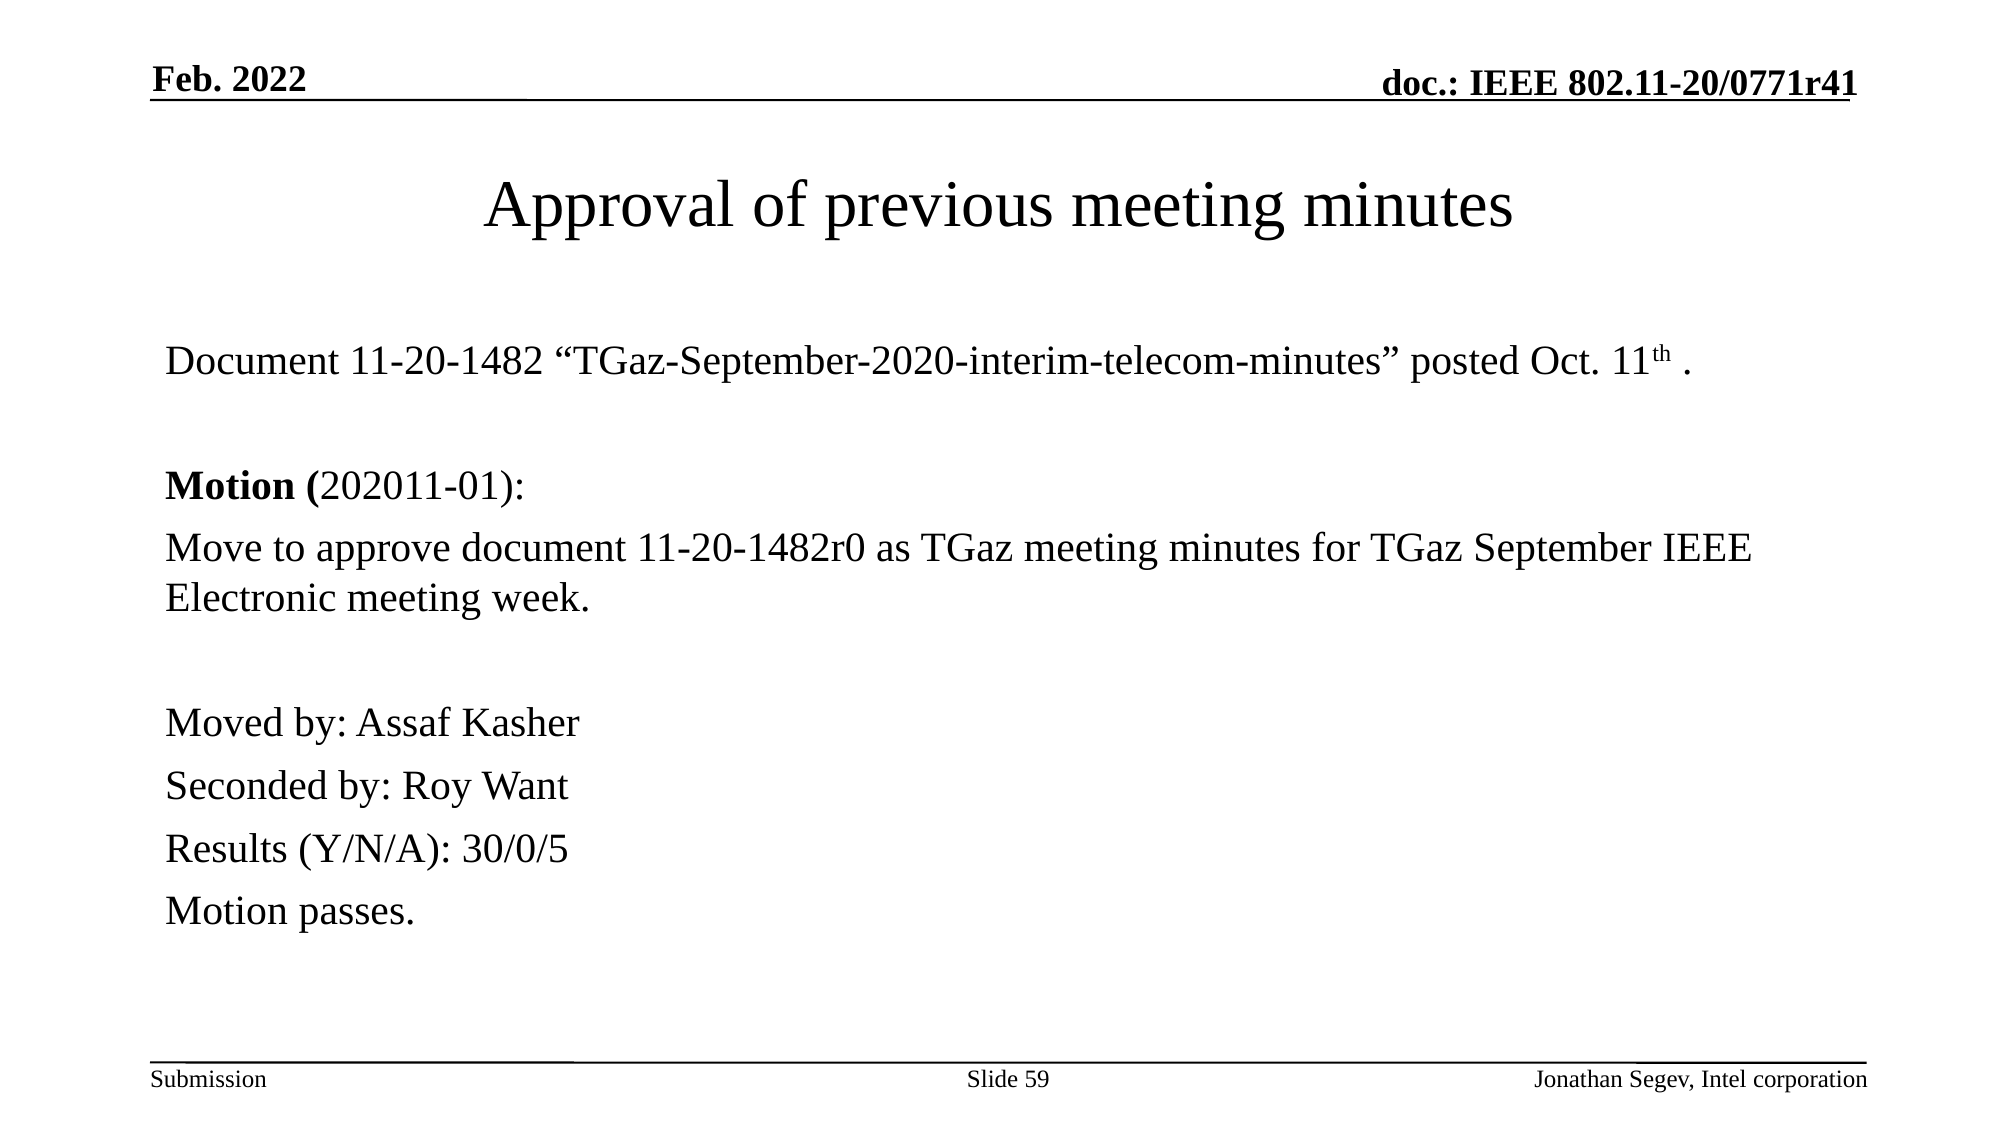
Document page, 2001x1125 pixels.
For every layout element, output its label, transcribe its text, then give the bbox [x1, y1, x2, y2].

title Approval of previous meeting minutes [149, 112, 1850, 288]
list Document 11-20-1482 “TGaz-September-2020-interim-telecom-minutes” posted Oct. 11th . Motion (202011-01): Move to approve document 11-20-1482r0 as TGaz meeting minutes for TGaz September IEEE Electronic meeting week. Moved by: Assaf Kasher Seconded by: Roy Want Results (Y/N/A): 30/0/5 Motion passes. [149, 324, 1850, 1000]
footer Jonathan Segev, Intel corporation [1171, 1061, 1869, 1093]
slide_number Slide 59 [950, 1061, 1067, 1123]
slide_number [152, 54, 563, 100]
